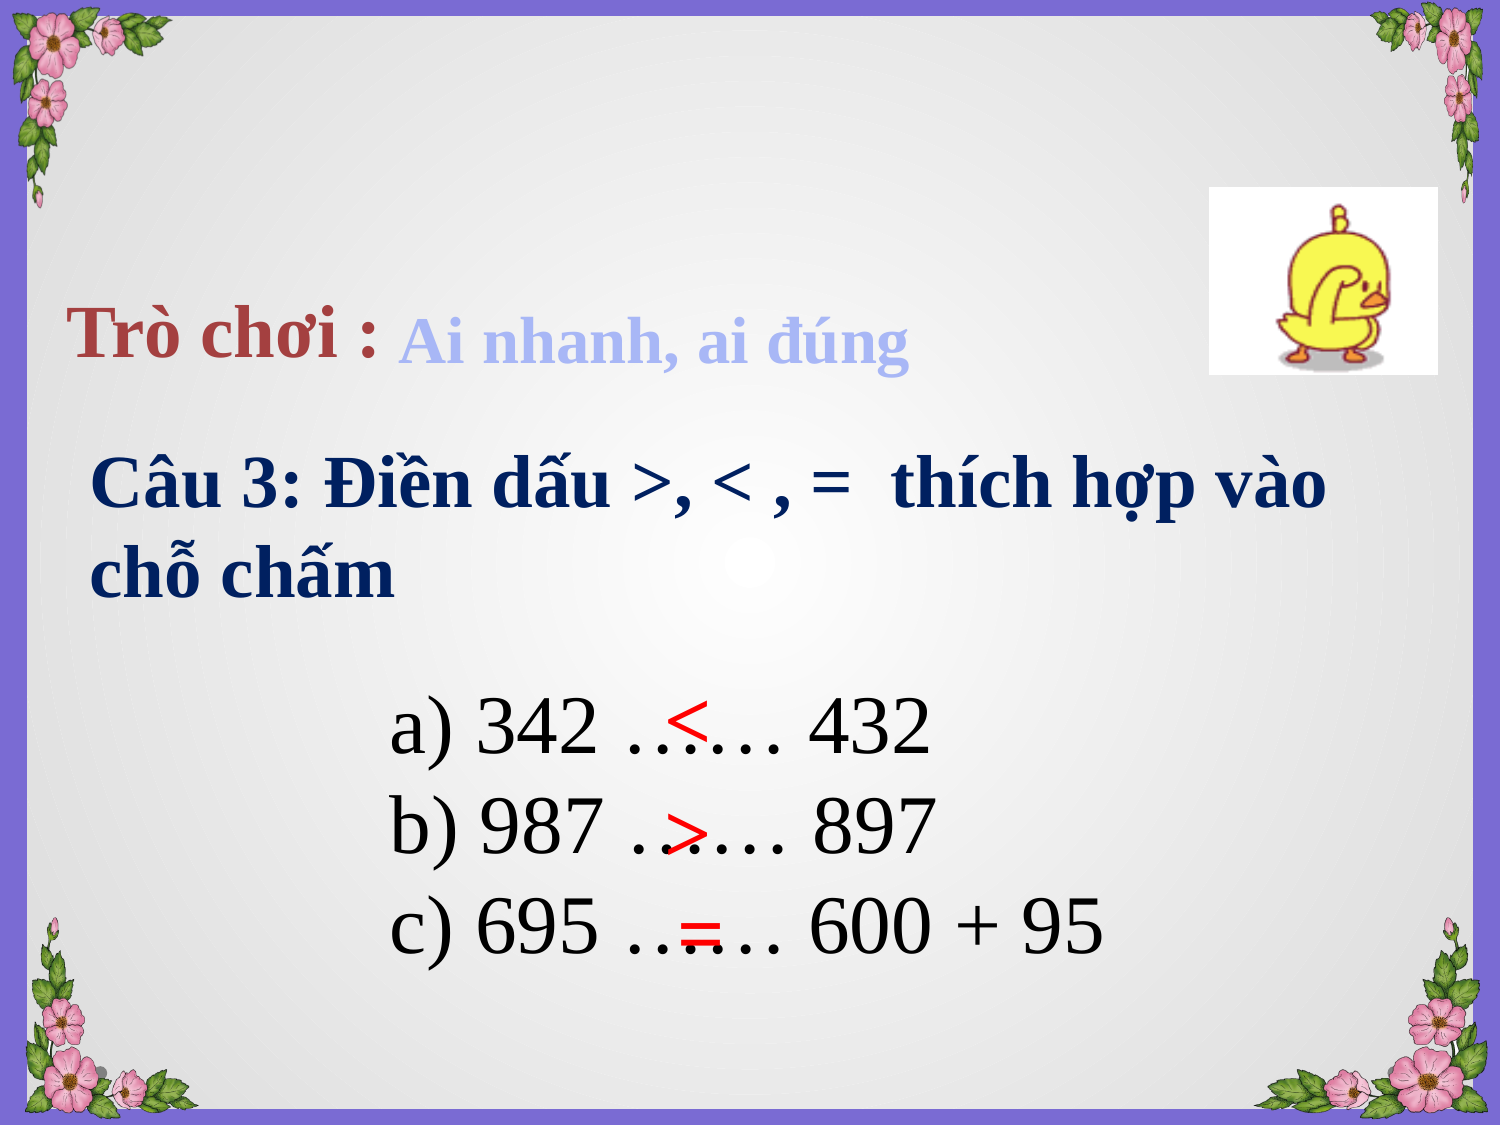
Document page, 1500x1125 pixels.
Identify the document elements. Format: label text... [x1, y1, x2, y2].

text_box > [650, 771, 750, 887]
picture [1249, 912, 1488, 1125]
picture [1209, 0, 1483, 376]
text_box Ai nhanh, ai đúng [383, 289, 926, 385]
text_box Trò chơi : [51, 274, 397, 380]
text_box = [662, 871, 763, 987]
text_box [11, 0, 1489, 1125]
text_box a) 342 …… 432 b) 987 …… 897 c) 695 …… 600 + 95 [375, 662, 662, 978]
text_box < [650, 658, 750, 771]
text_box Câu 3: Điền dấu >, < , = thích hợp vào chỗ chấm [74, 424, 1425, 620]
picture [24, 912, 201, 1125]
text_box a) 342 …… 432 b) 987 …… 897 c) 695 …… 600 + 95 [750, 662, 1182, 978]
picture [12, 0, 176, 213]
